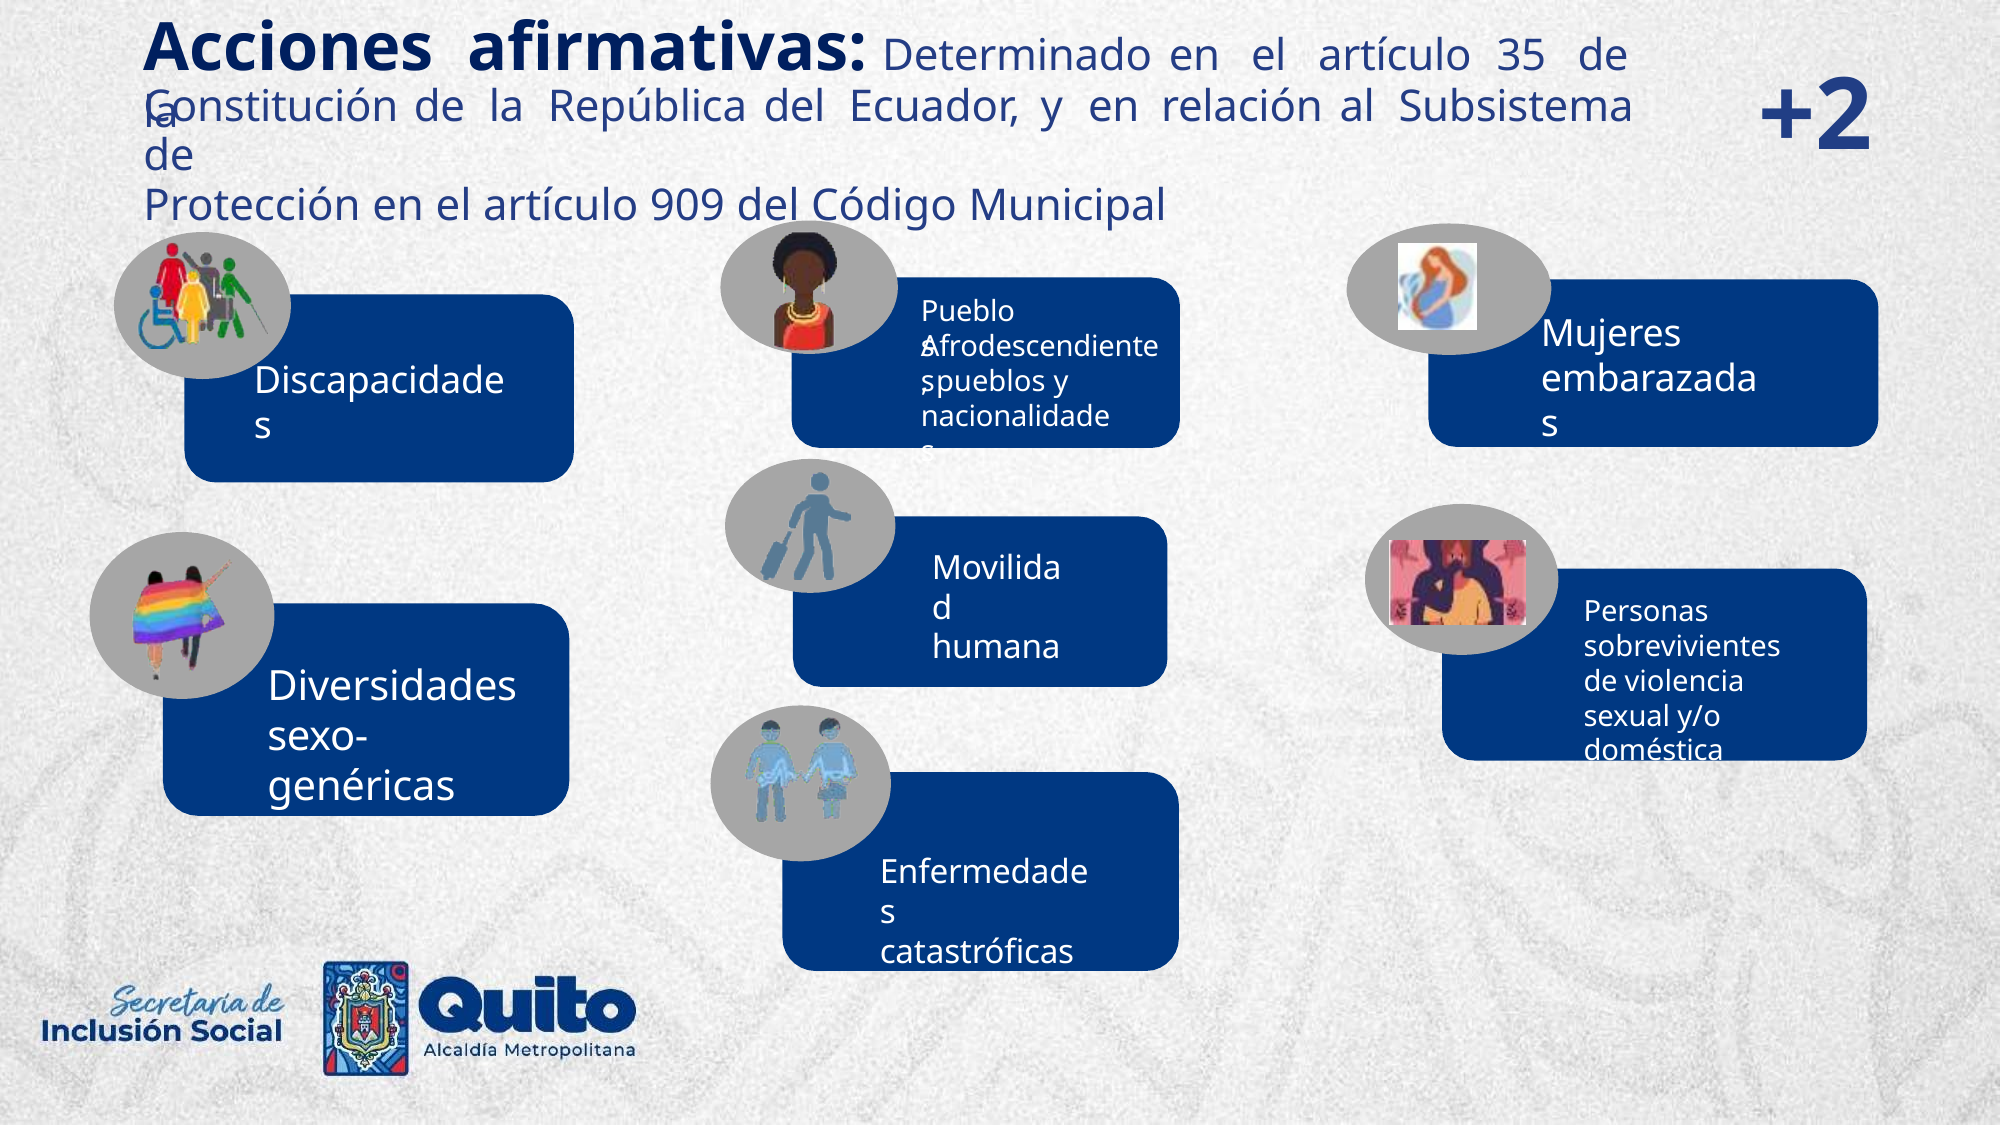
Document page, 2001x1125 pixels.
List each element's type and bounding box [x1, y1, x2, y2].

text_box [100, 218, 1879, 846]
text_box [89, 220, 1181, 972]
text_box [1364, 243, 1868, 761]
picture [1389, 540, 1526, 626]
text_box [0, 0, 2000, 1125]
